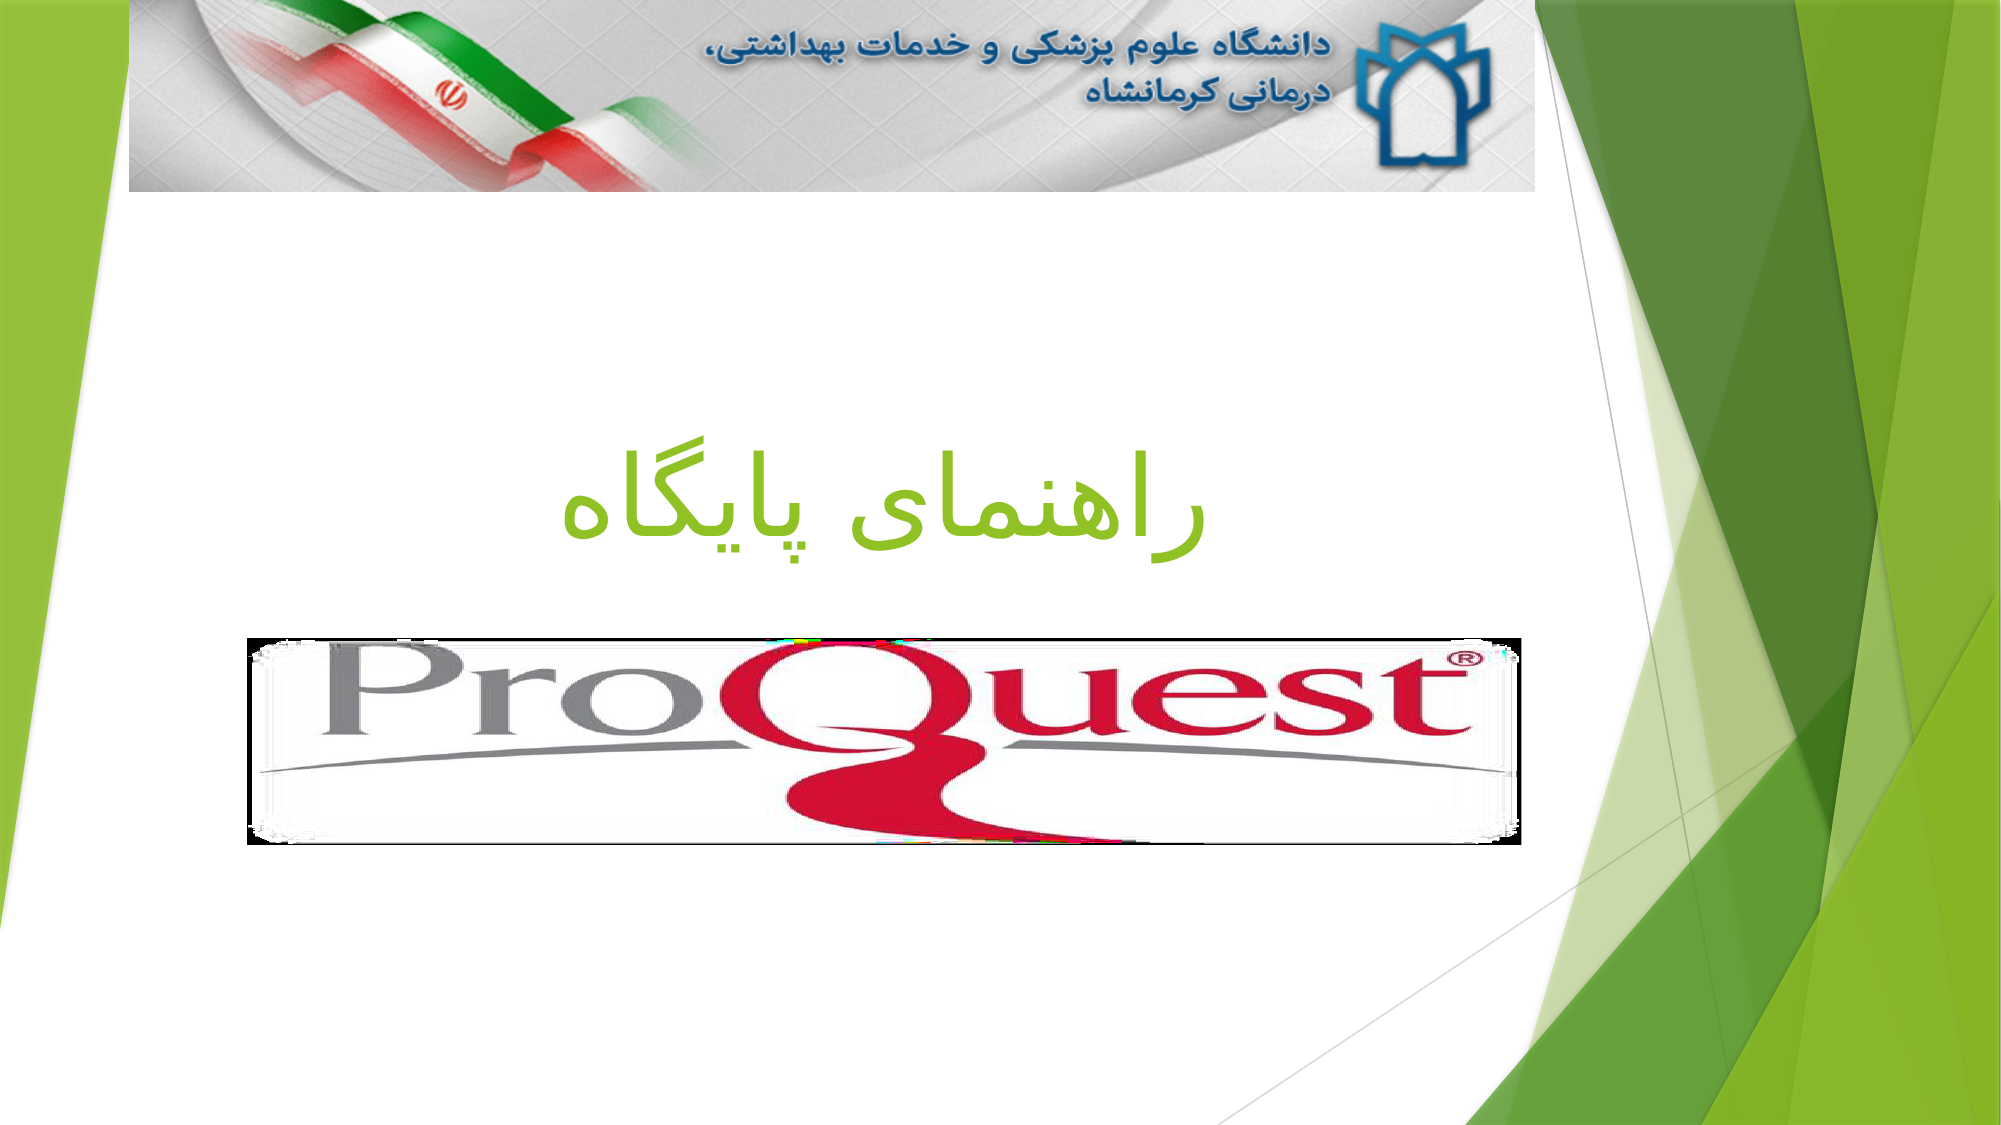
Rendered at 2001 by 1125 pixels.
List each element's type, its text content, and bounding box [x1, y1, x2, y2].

picture [246, 638, 1522, 845]
picture [128, 0, 1535, 192]
title راهنمای پایگاه [247, 394, 1522, 567]
